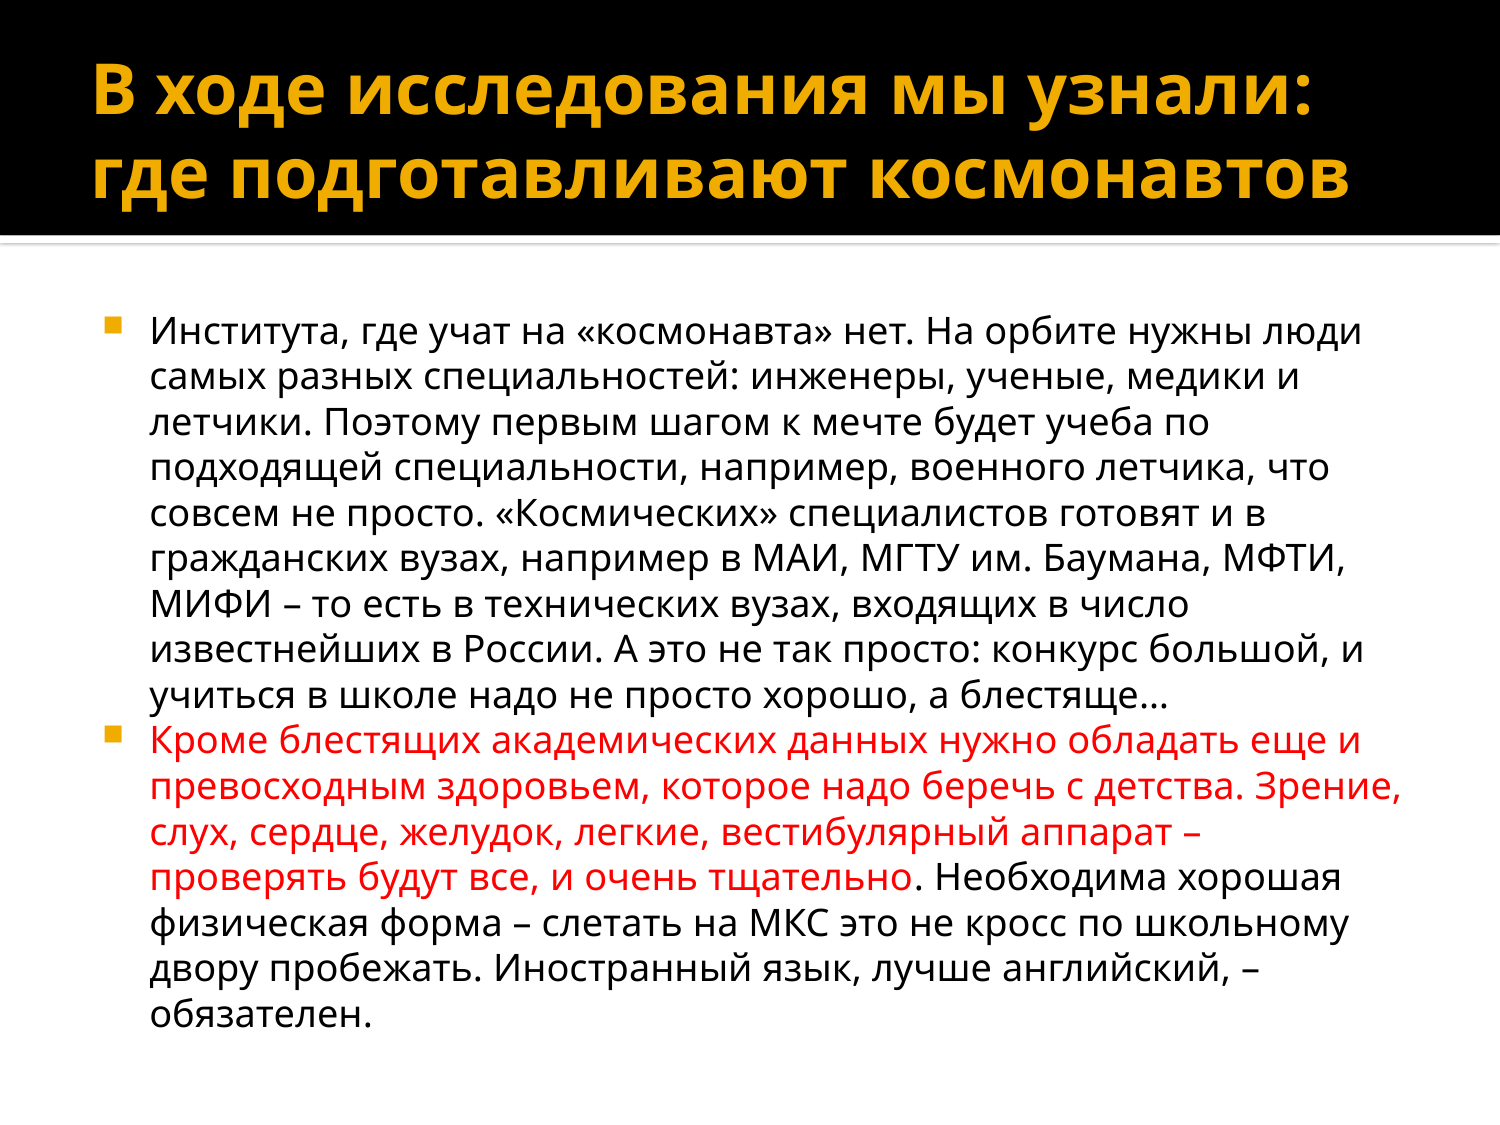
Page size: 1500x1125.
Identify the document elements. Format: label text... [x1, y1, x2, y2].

list Института, где учат на «космонавта» нет. На орбите нужны люди самых разных специальностей: инженеры, ученые, медики и летчики. Поэтому первым шагом к мечте будет учеба по подходящей специальности, например, военного летчика, что совсем не просто. «Космических» специалистов готовят и в гражданских вузах, например в МАИ, МГТУ им. Баумана, МФТИ, МИФИ – то есть в технических вузах, входящих в число известнейших в России. А это не так просто: конкурс большой, и учиться в школе надо не просто хорошо, а блестяще… Кроме блестящих академических данных нужно обладать еще и превосходным здоровьем, которое надо беречь с детства. Зрение, слух, сердце, желудок, легкие, вестибулярный аппарат – проверять будут все, и очень тщательно. Необходима хорошая физическая форма – слетать на МКС это не кросс по школьному двору пробежать. Иностранный язык, лучше английский, – обязателен. [75, 291, 1425, 1050]
title В ходе исследования мы узнали: где подготавливают космонавтов [75, 25, 1425, 231]
